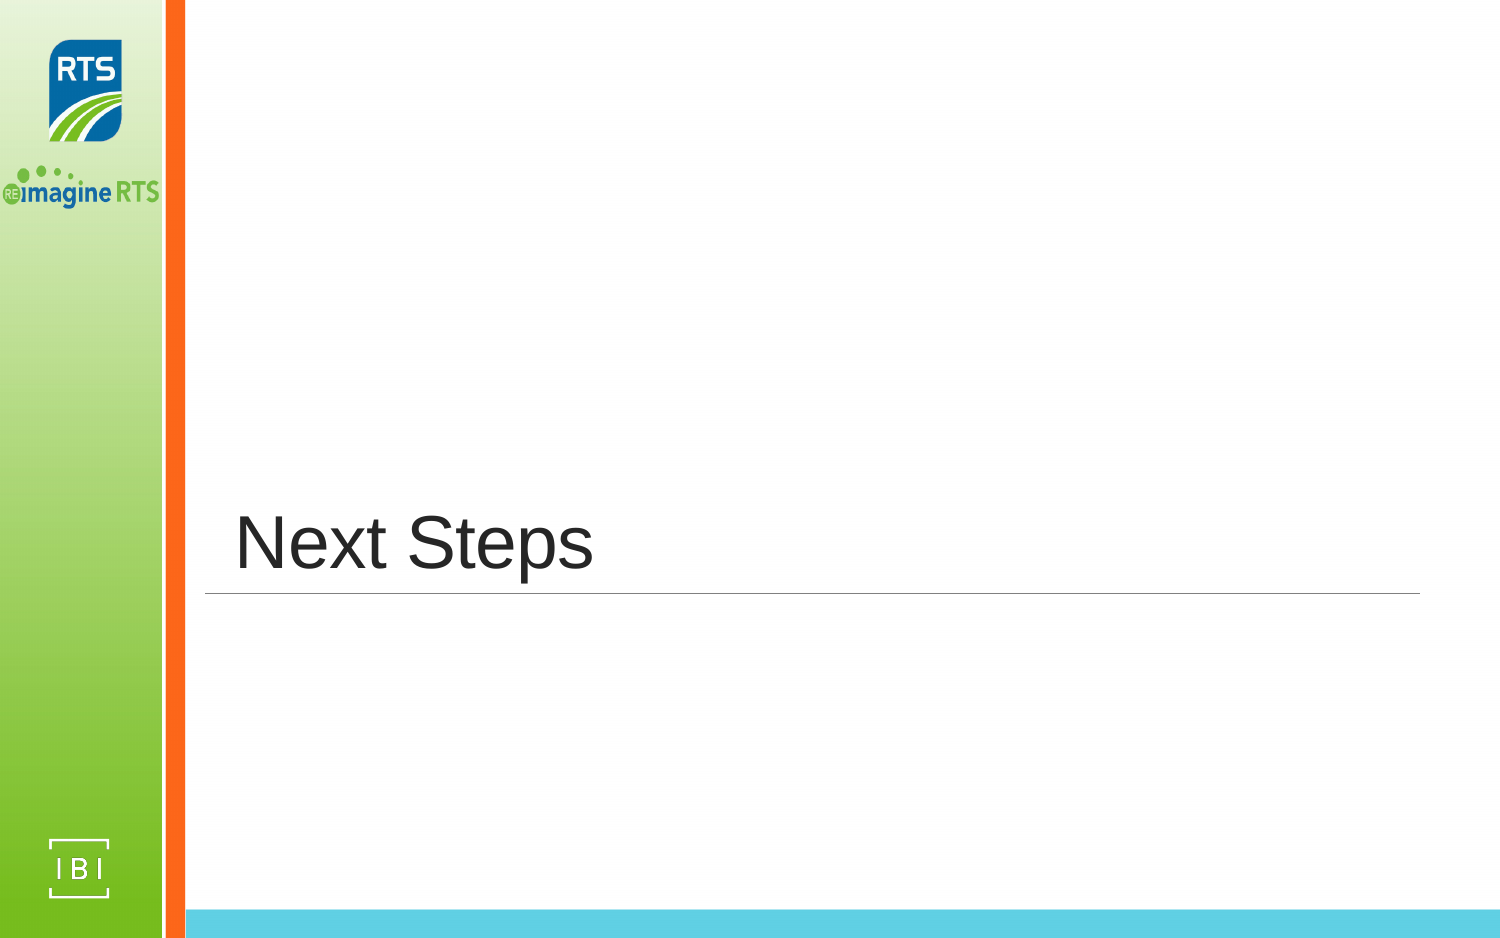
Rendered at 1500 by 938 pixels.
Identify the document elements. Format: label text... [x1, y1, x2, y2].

title Next Steps [220, 103, 1373, 592]
picture [0, 0, 1500, 938]
